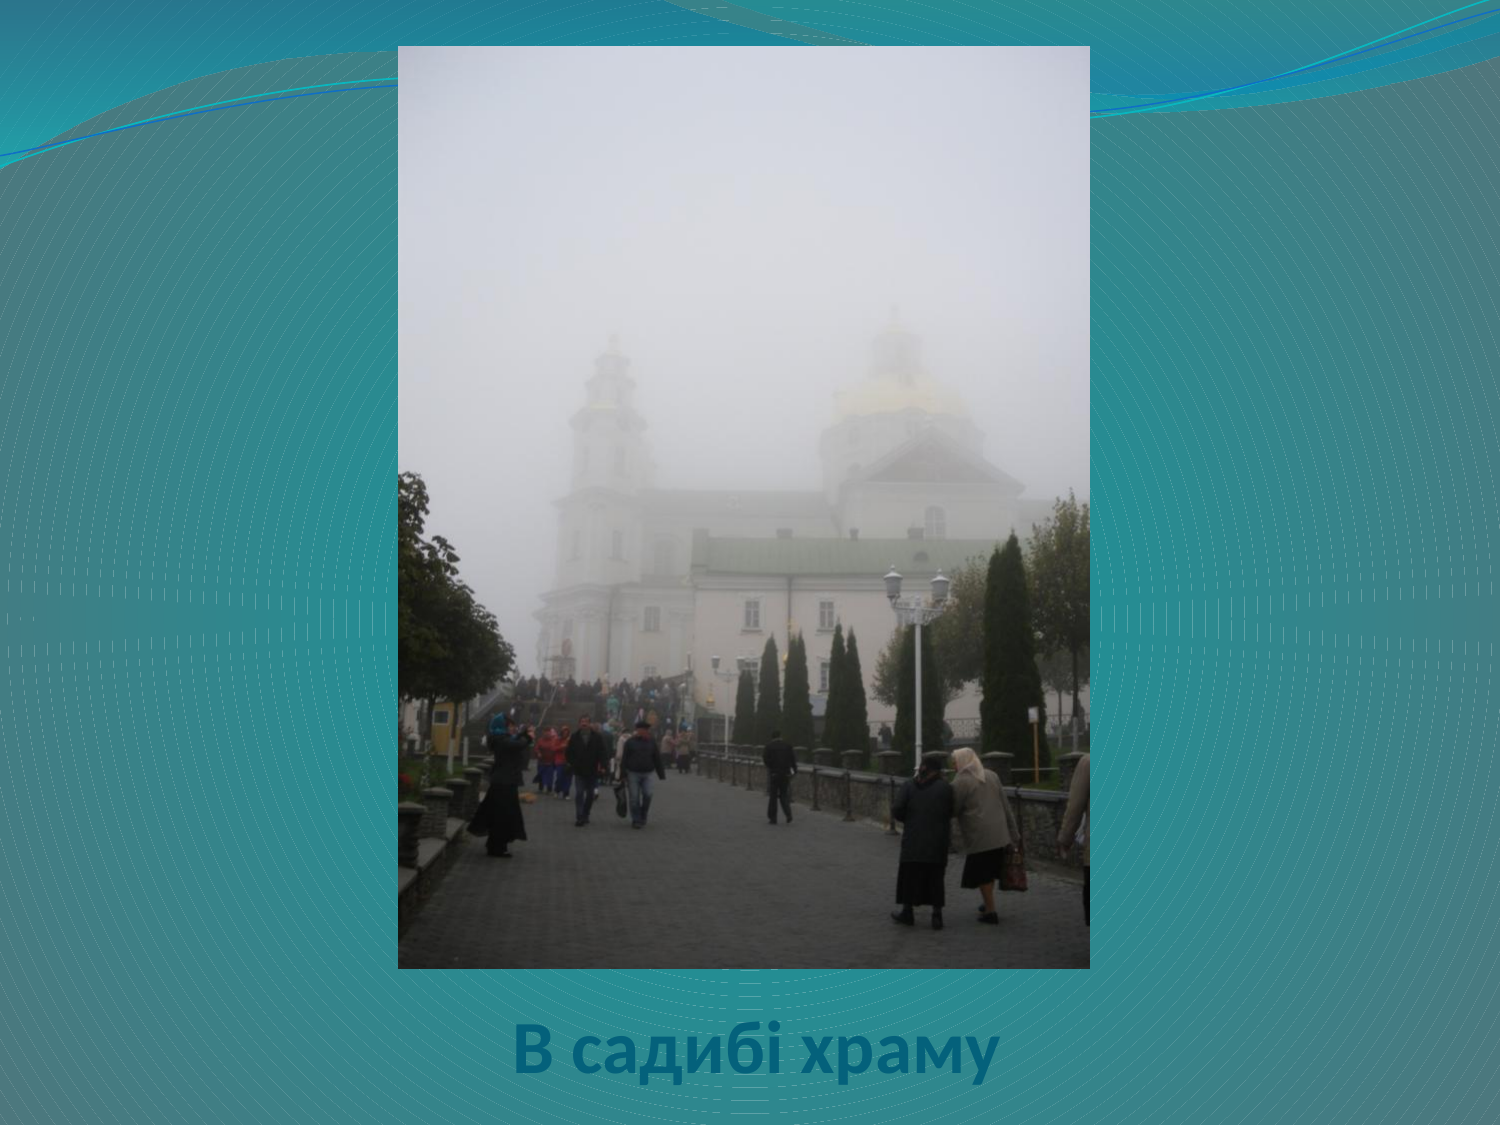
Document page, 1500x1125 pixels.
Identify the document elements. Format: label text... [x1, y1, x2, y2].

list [398, 46, 1091, 970]
title В садибі храму [82, 984, 1432, 1089]
